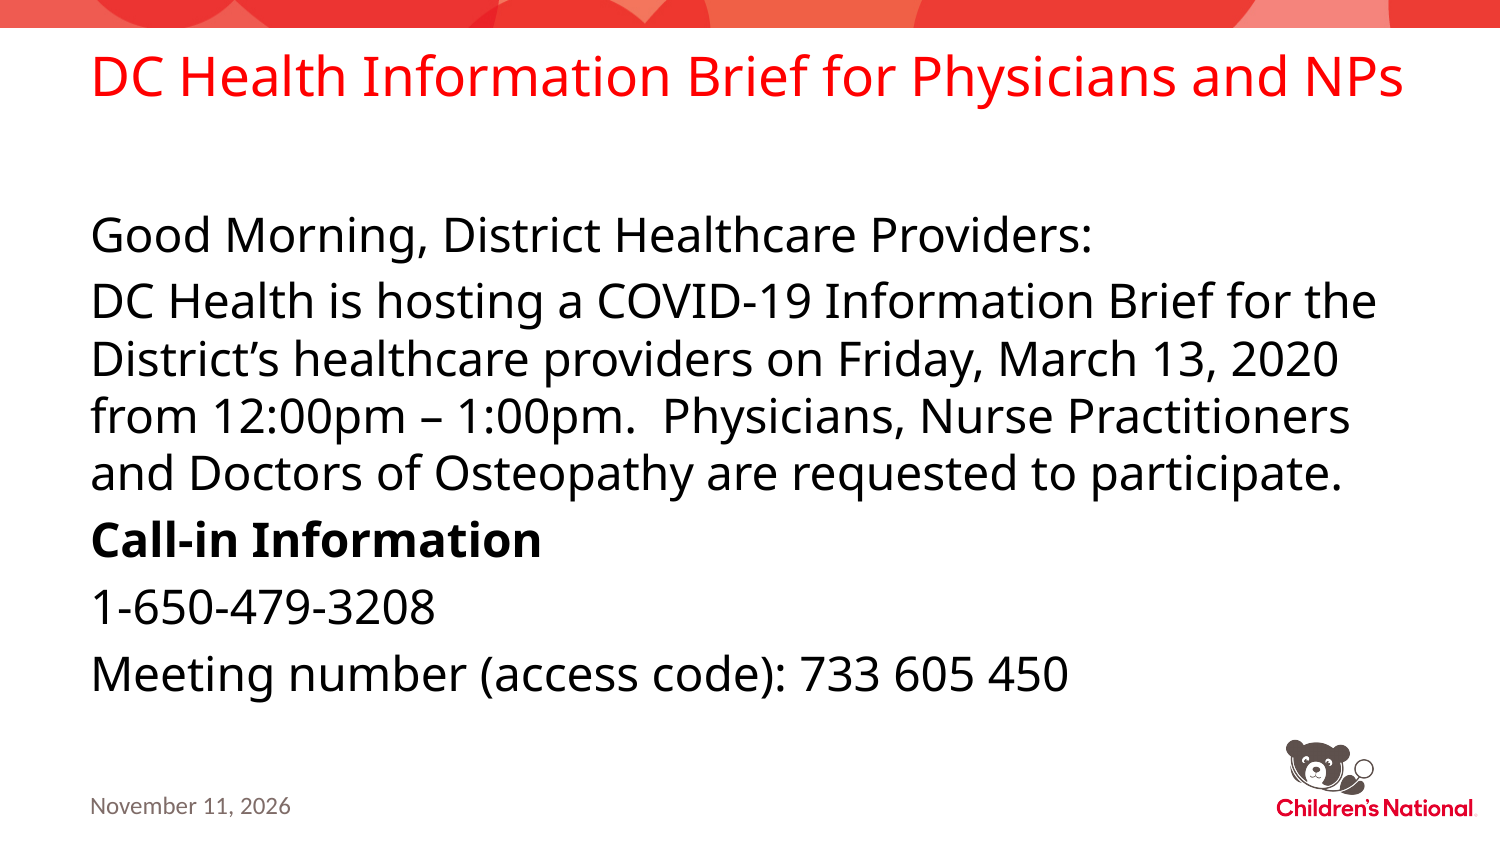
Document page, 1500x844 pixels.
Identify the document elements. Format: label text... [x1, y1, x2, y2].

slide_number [75, 782, 425, 827]
list Good Morning, District Healthcare Providers: DC Health is hosting a COVID-19 Information Brief for the District’s healthcare providers on Friday, March 13, 2020 from 12:00pm – 1:00pm. Physicians, Nurse Practitioners and Doctors of Osteopathy are requested to participate. Call-in Information 1-650-479-3208 Meeting number (access code): 733 605 450 [75, 196, 1425, 754]
picture [0, 0, 1500, 28]
picture [1249, 712, 1500, 844]
title DC Health Information Brief for Physicians and NPs [75, 33, 1425, 175]
